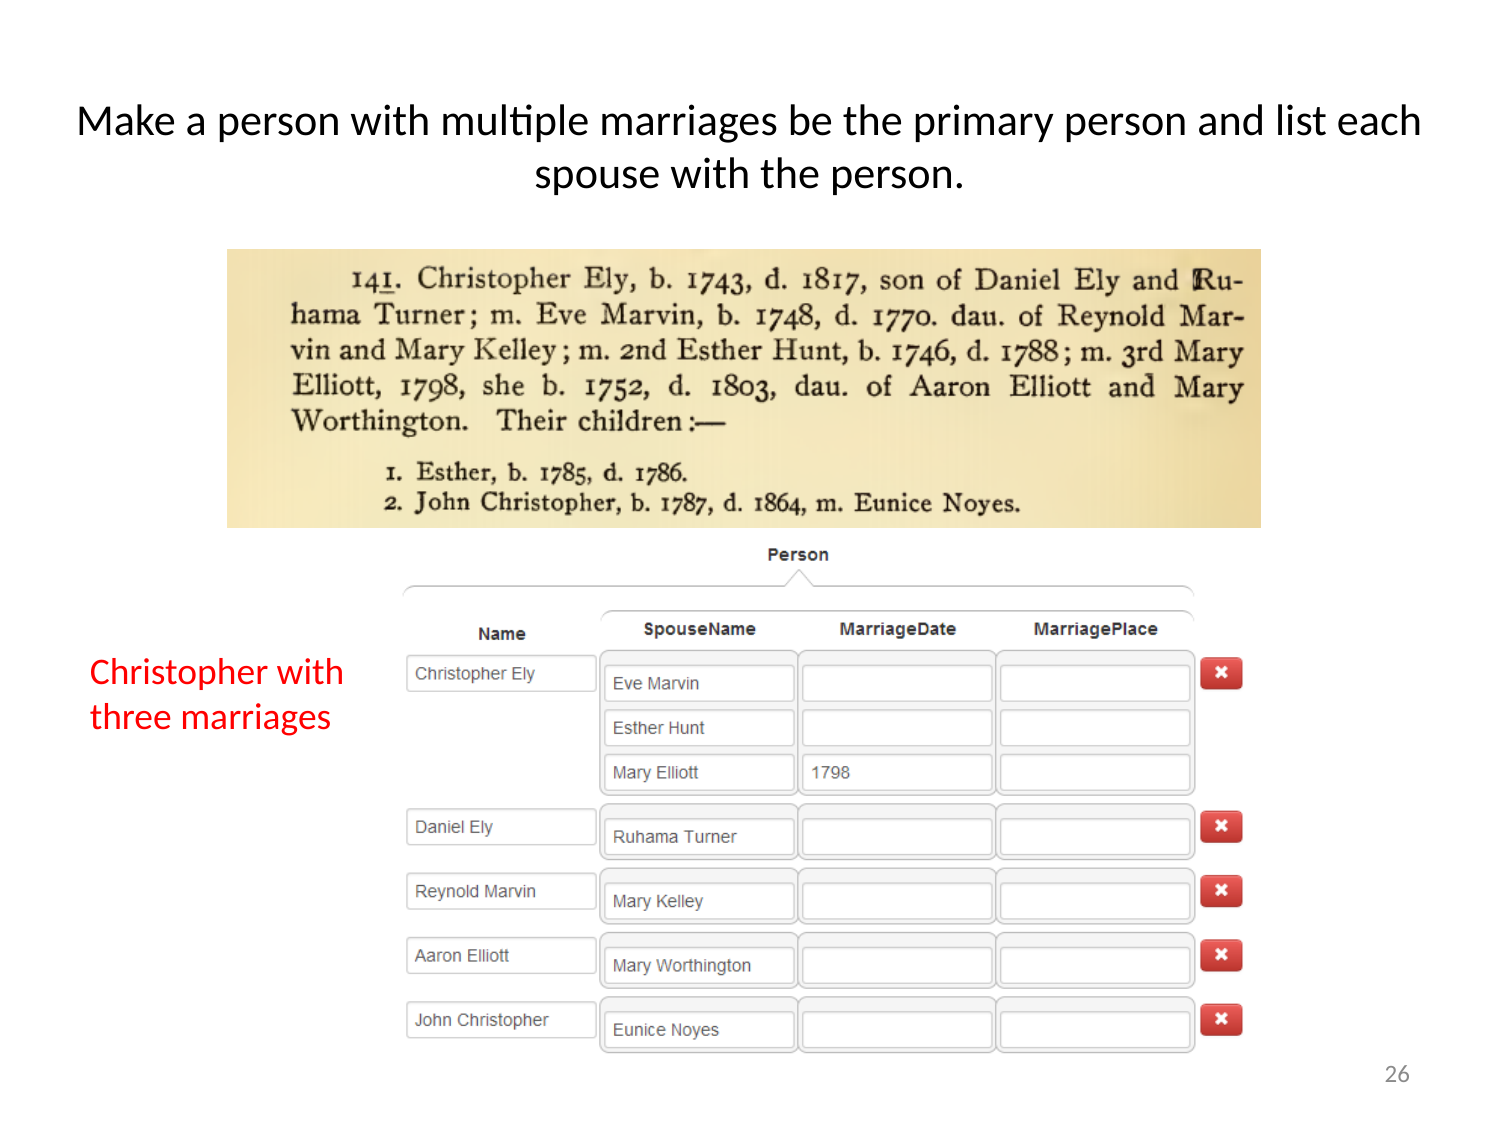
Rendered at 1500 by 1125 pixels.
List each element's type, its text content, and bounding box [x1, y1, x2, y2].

slide_number 26 [1074, 1042, 1425, 1103]
title Make a person with multiple marriages be the primary person and list each spouse with the person. [0, 83, 1500, 271]
picture [227, 249, 1261, 528]
picture [399, 546, 1251, 1058]
text_box Christopher with three marriages [75, 639, 394, 745]
